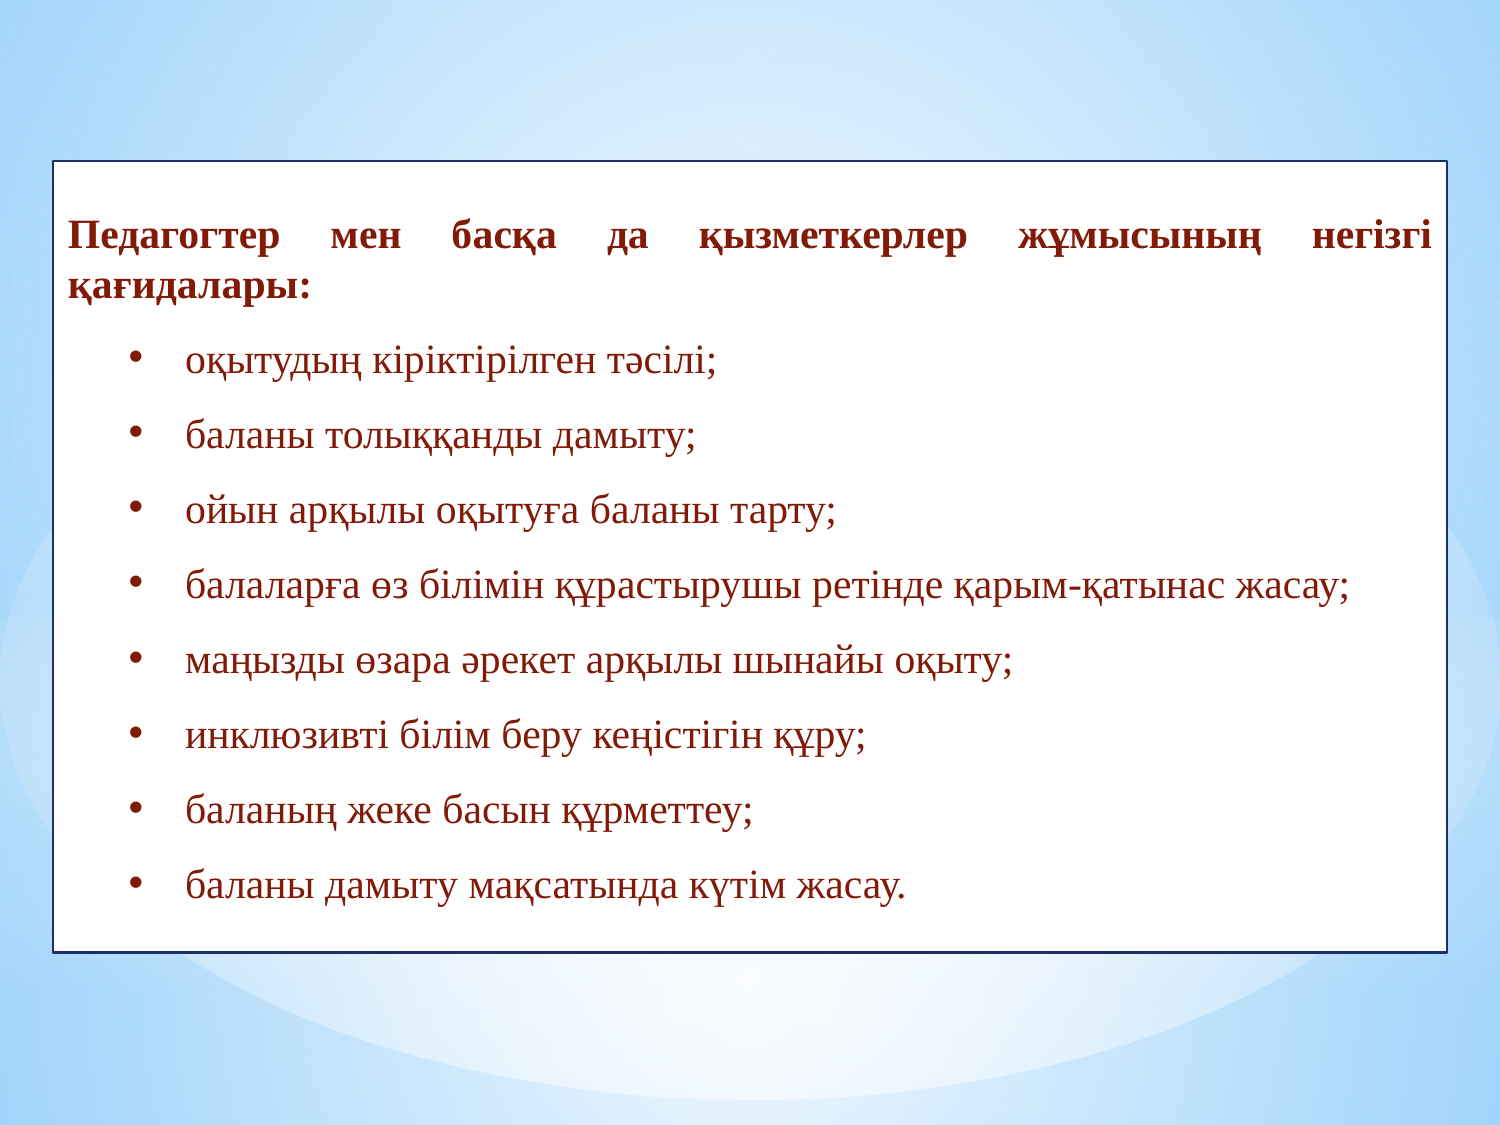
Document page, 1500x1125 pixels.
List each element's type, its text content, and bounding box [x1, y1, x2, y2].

text_box Педагогтер мен басқа да қызметкерлер жұмысының негізгі қағидалары: оқытудың кіріктірілген тәсілі; баланы толыққанды дамыту; ойын арқылы оқытуға баланы тарту; балаларға өз білімін құрастырушы ретінде қарым-қатынас жасау; маңызды өзара әрекет арқылы шынайы оқыту; инклюзивті білім беру кеңістігін құру; баланың жеке басын құрметтеу; баланы дамыту мақсатында күтім жасау. [52, 160, 1448, 954]
